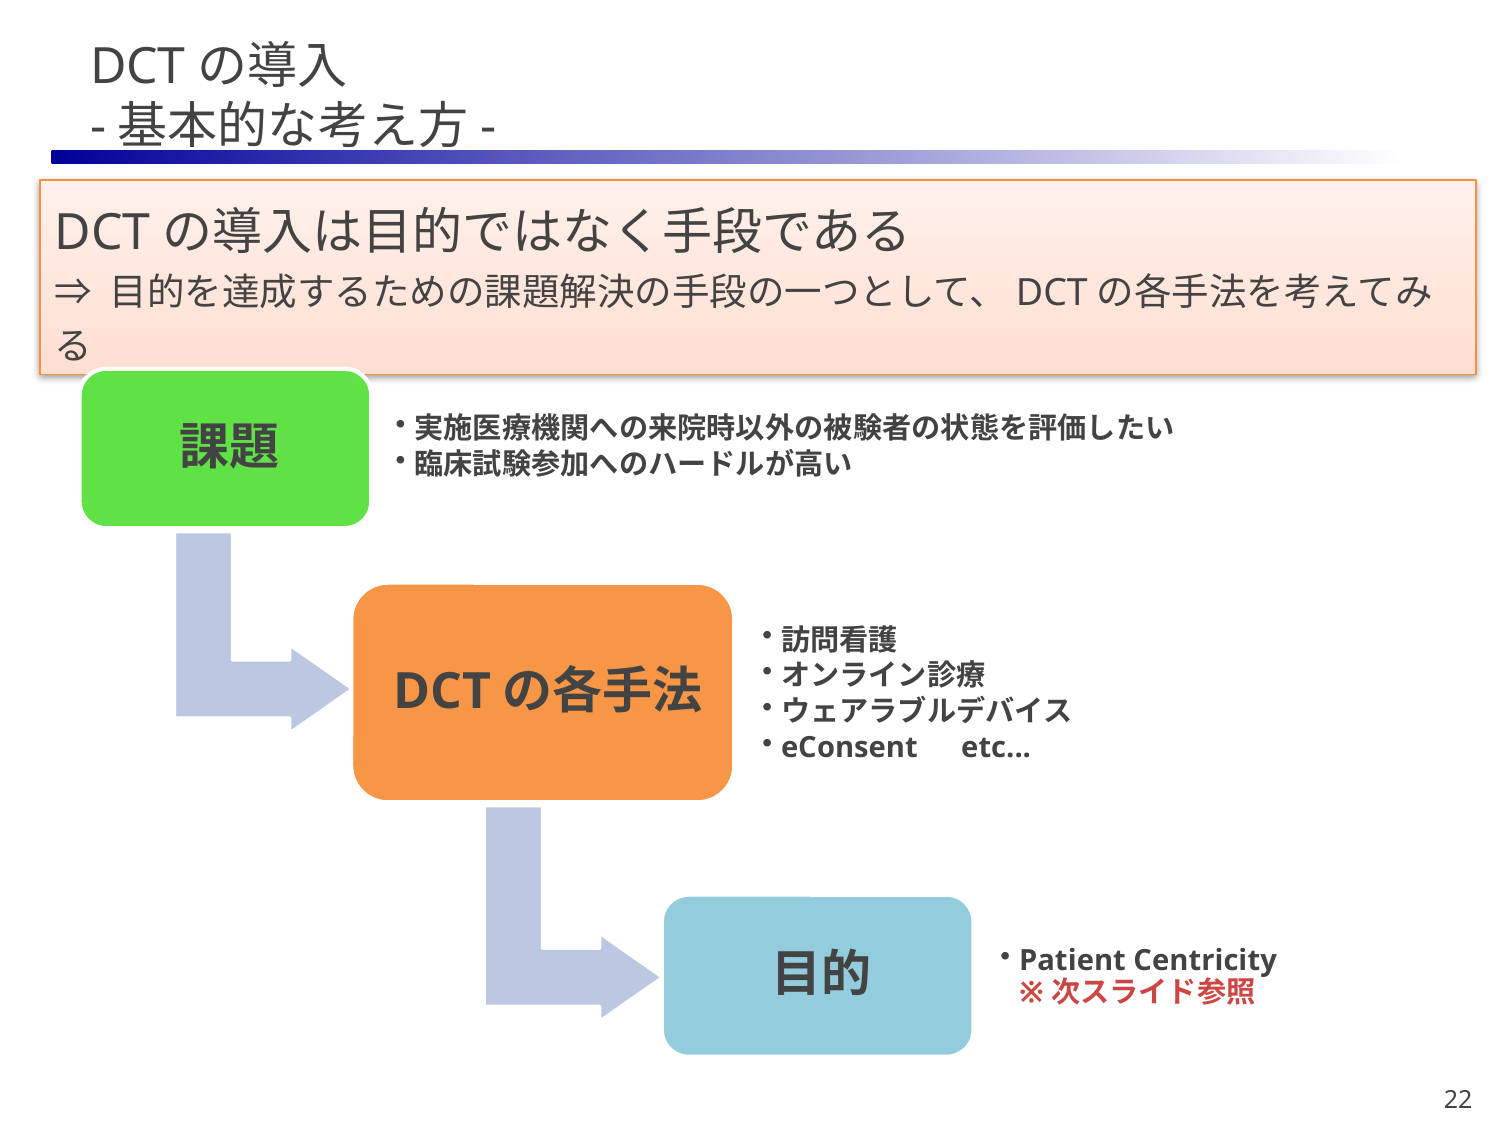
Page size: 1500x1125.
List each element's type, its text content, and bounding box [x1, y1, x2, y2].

slide_number 22 [1174, 1076, 1488, 1125]
text_box DCTの導入は目的ではなく手段である ⇒ 目的を達成するための課題解決の手段の一つとして、DCTの各手法を考えてみる [39, 179, 1477, 375]
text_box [78, 320, 1491, 1069]
title DCTの導入 -基本的な考え方- [75, 24, 1354, 161]
